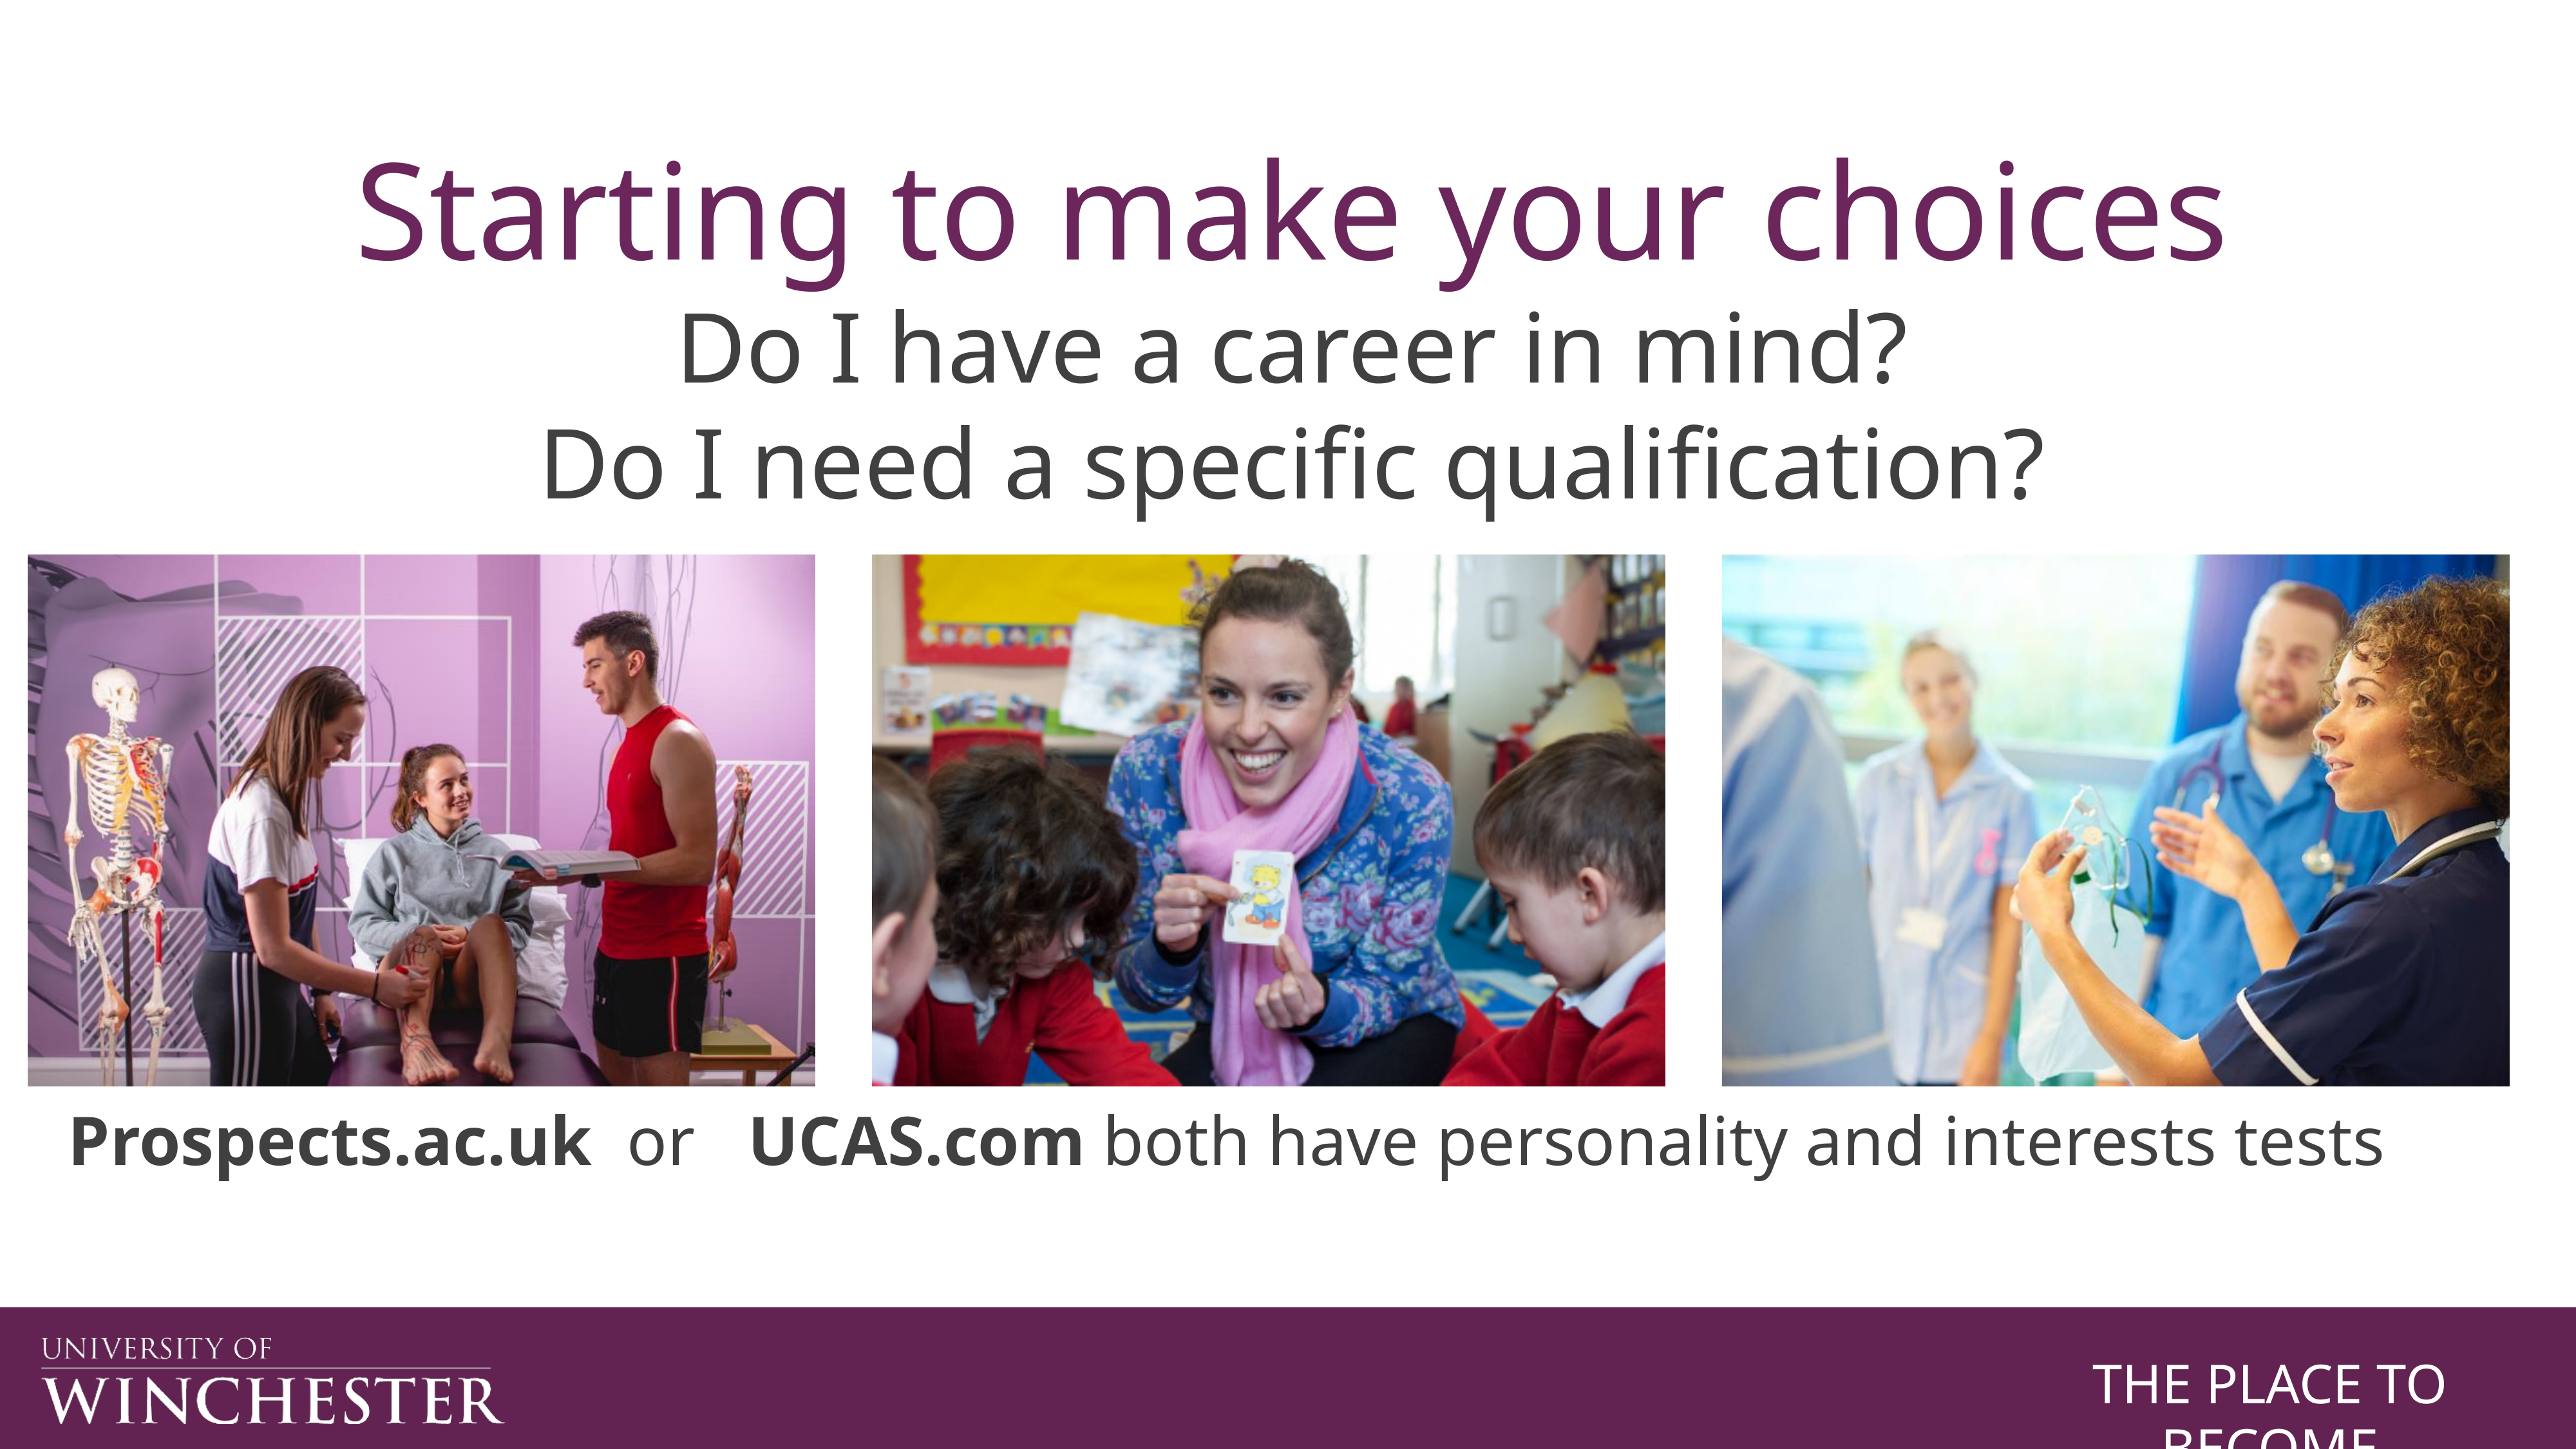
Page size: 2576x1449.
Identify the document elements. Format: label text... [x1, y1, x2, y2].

picture [0, 554, 1665, 1449]
text_box Starting to make your choices Do I have a career in mind? Do I need a specific qualification? [110, 120, 2474, 359]
picture [1722, 554, 2510, 1086]
text_box Prospects.ac.uk or UCAS.com both have personality and interests tests [59, 1094, 2423, 1264]
